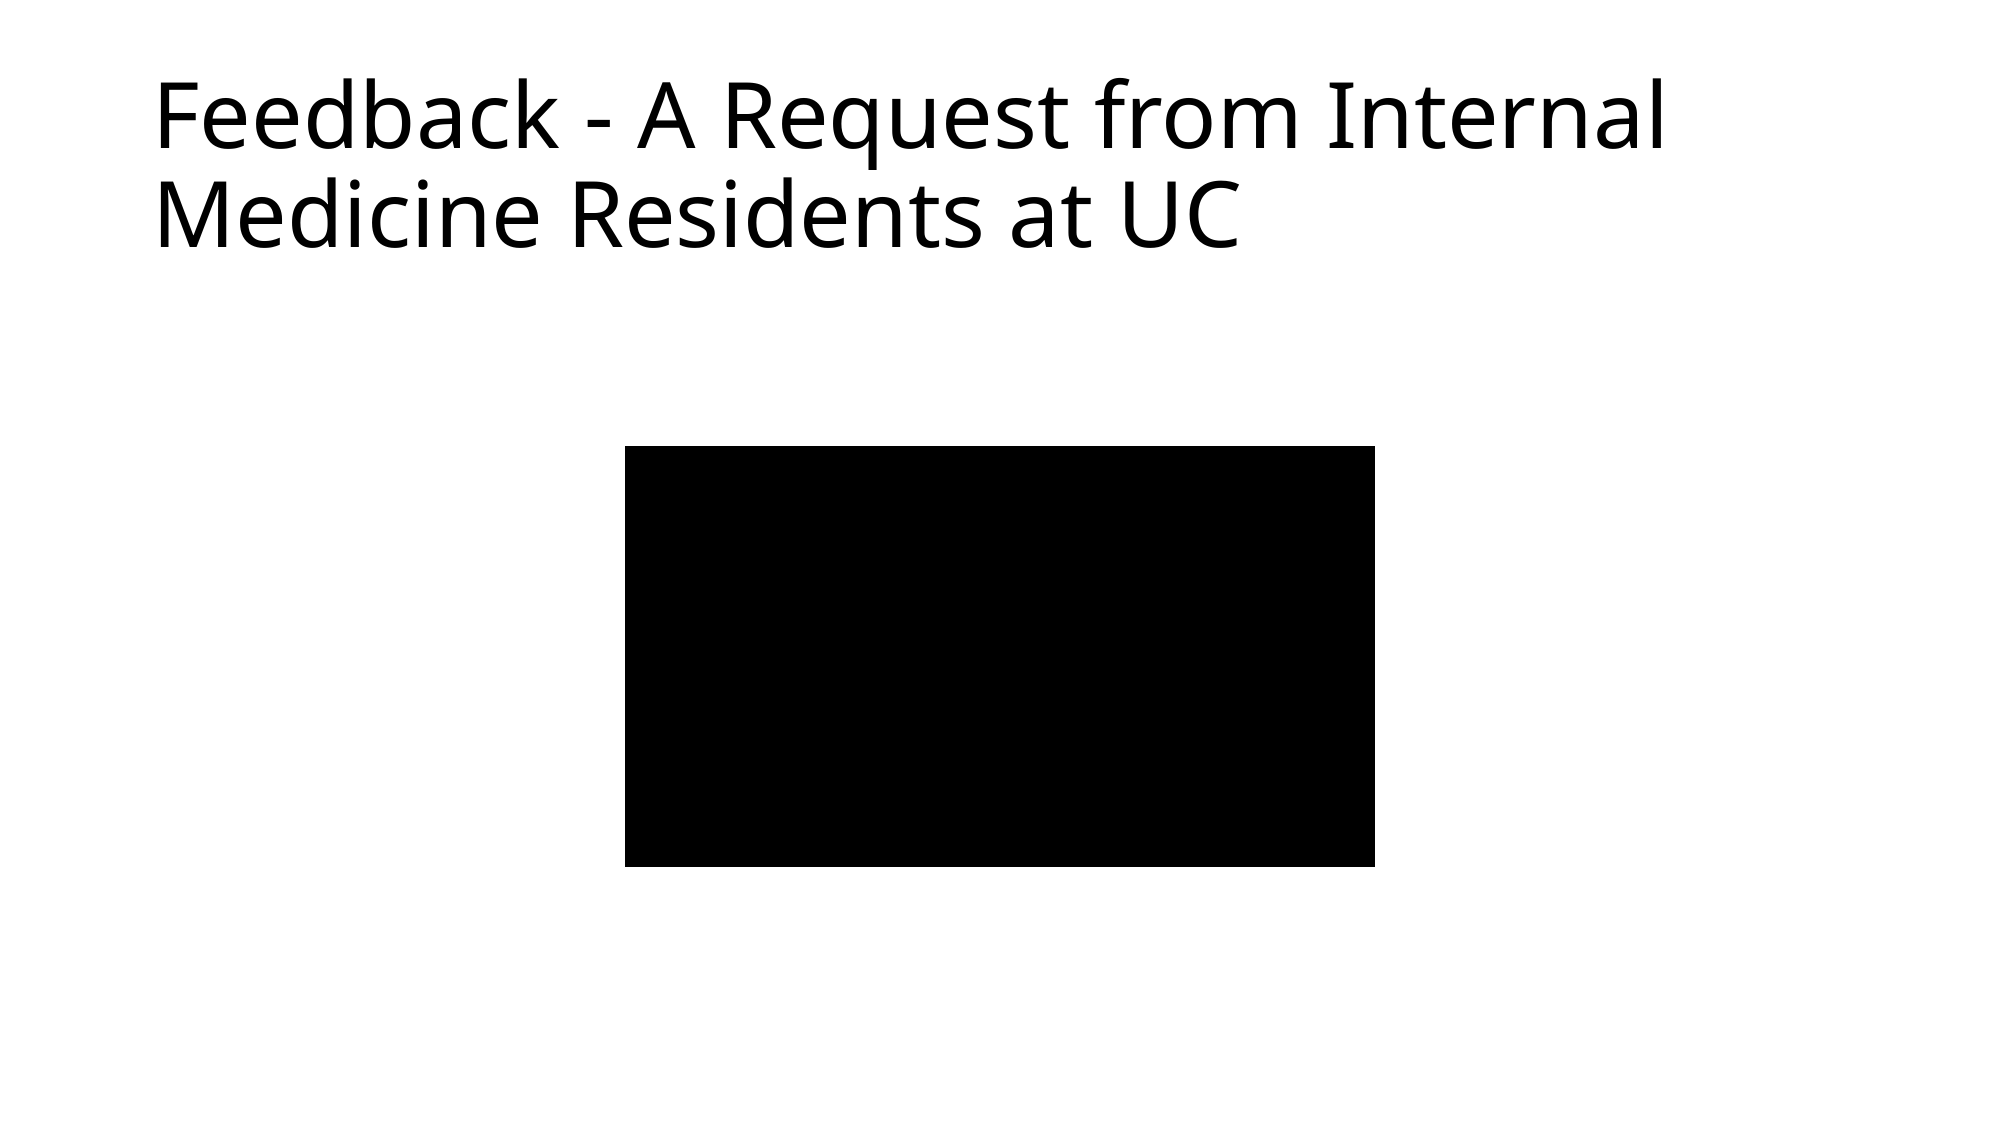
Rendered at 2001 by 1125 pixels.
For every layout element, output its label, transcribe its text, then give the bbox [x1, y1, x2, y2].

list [624, 445, 1375, 868]
title Feedback - A Request from Internal Medicine Residents at UC [137, 59, 1863, 278]
